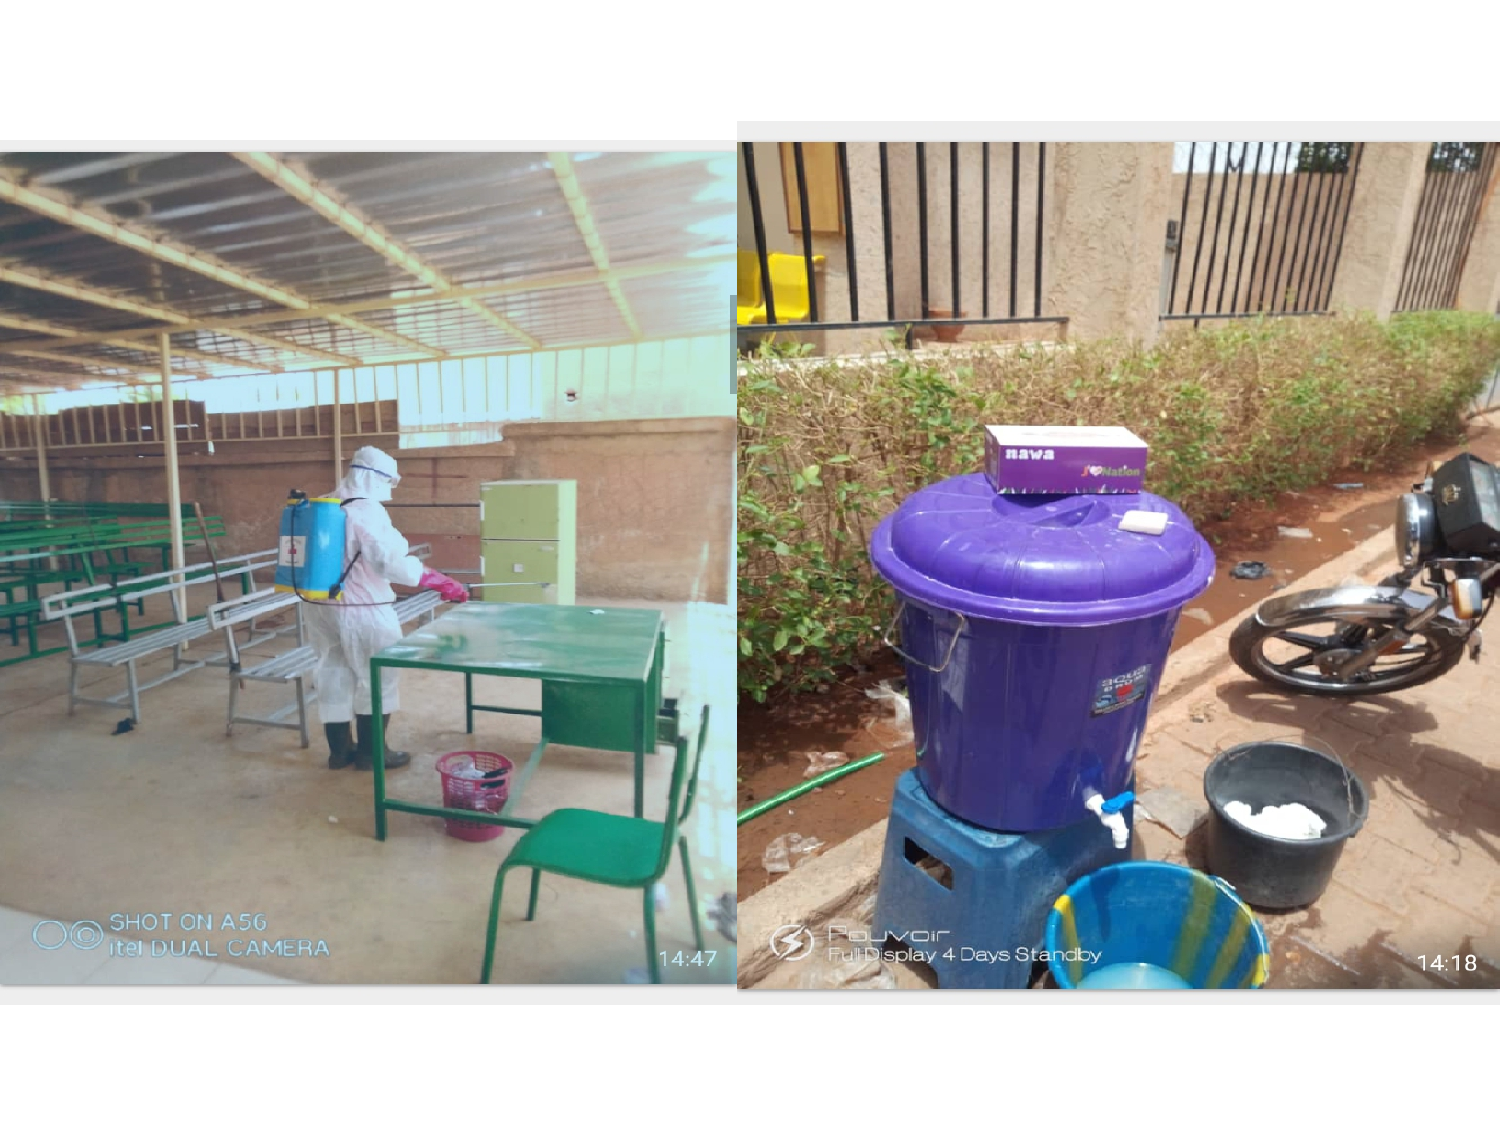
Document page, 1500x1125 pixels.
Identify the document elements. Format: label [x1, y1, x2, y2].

picture [0, 121, 1500, 1005]
